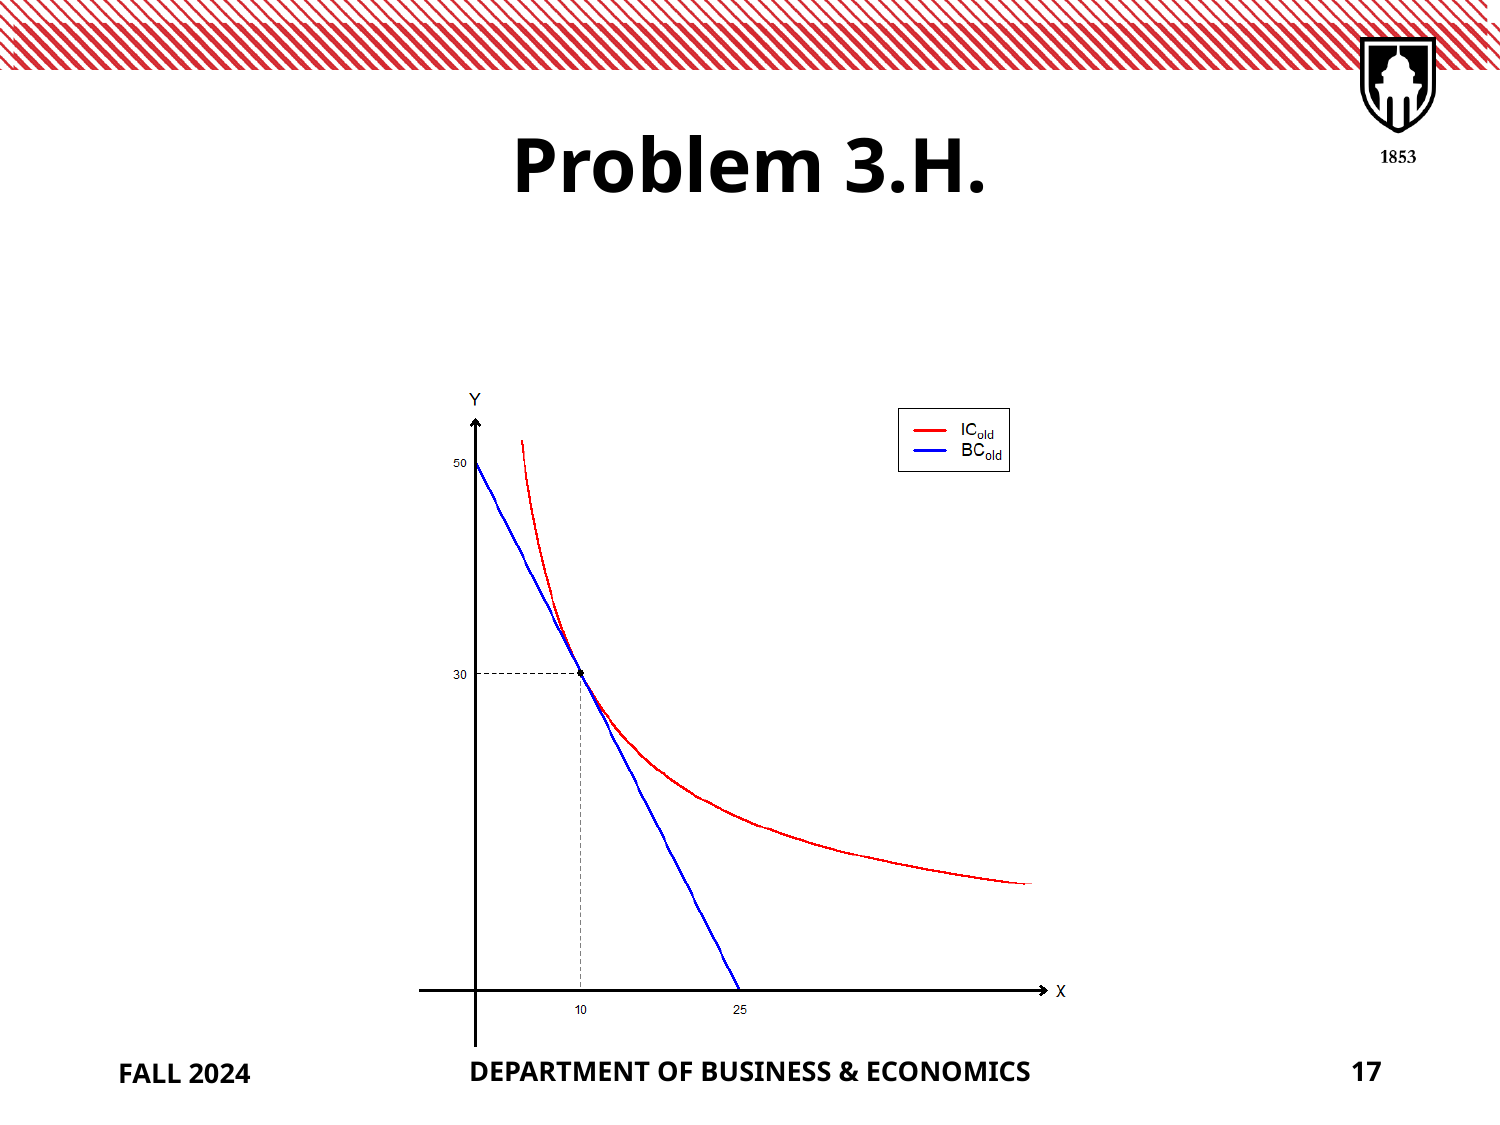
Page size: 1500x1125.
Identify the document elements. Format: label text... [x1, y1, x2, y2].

picture [412, 377, 1088, 1053]
footer DEPARTMENT OF BUSINESS & ECONOMICS [277, 1042, 1059, 1103]
slide_number 17 [1059, 1042, 1397, 1103]
slide_number FALL 2024 [103, 1042, 277, 1103]
title Problem 3.H. [103, 59, 1397, 278]
picture [0, 0, 1500, 163]
